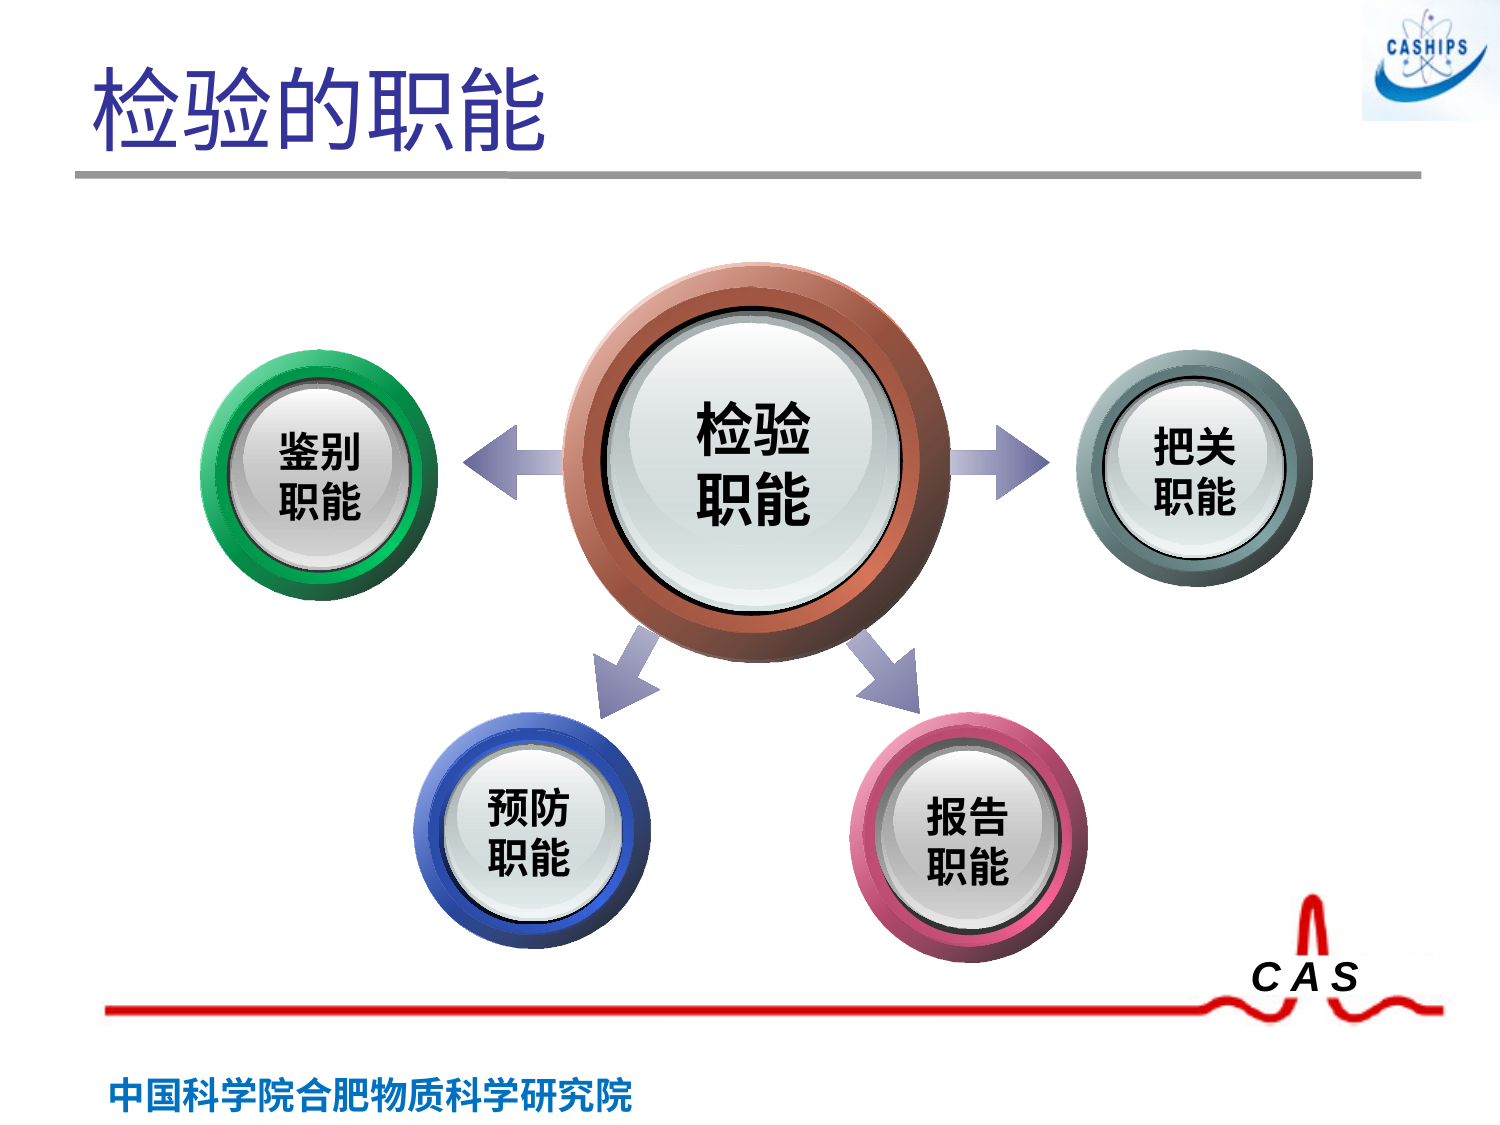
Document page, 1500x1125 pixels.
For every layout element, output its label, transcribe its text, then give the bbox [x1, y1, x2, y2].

title 检验的职能 [75, 45, 988, 175]
picture [43, 887, 1500, 1052]
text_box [562, 262, 951, 423]
picture [1362, 0, 1500, 121]
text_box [849, 712, 1088, 963]
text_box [462, 424, 1051, 726]
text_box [413, 712, 651, 949]
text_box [1075, 349, 1313, 587]
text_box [199, 349, 438, 601]
